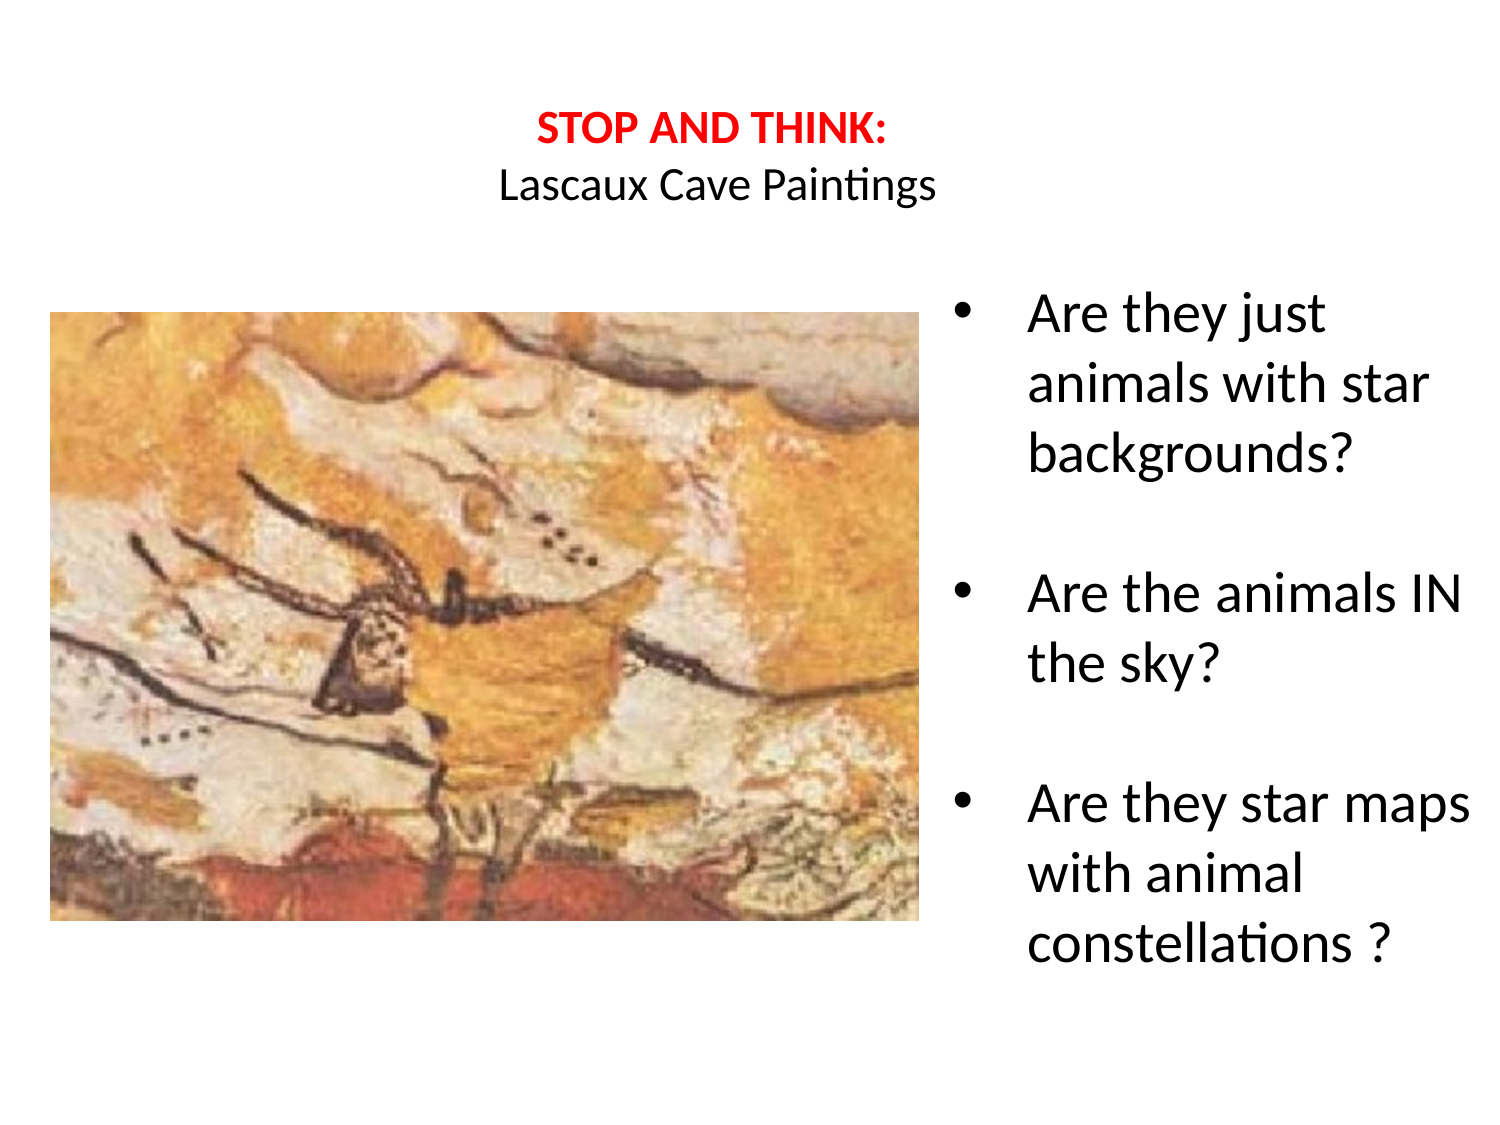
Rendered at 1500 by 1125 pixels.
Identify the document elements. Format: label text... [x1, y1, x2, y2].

picture [49, 312, 919, 921]
text_box Are they just animals with star backgrounds? Are the animals IN the sky? Are they star maps with animal constellations ? [937, 266, 1500, 1125]
title STOP AND THINK: Lascaux Cave Paintings [37, 87, 1388, 275]
